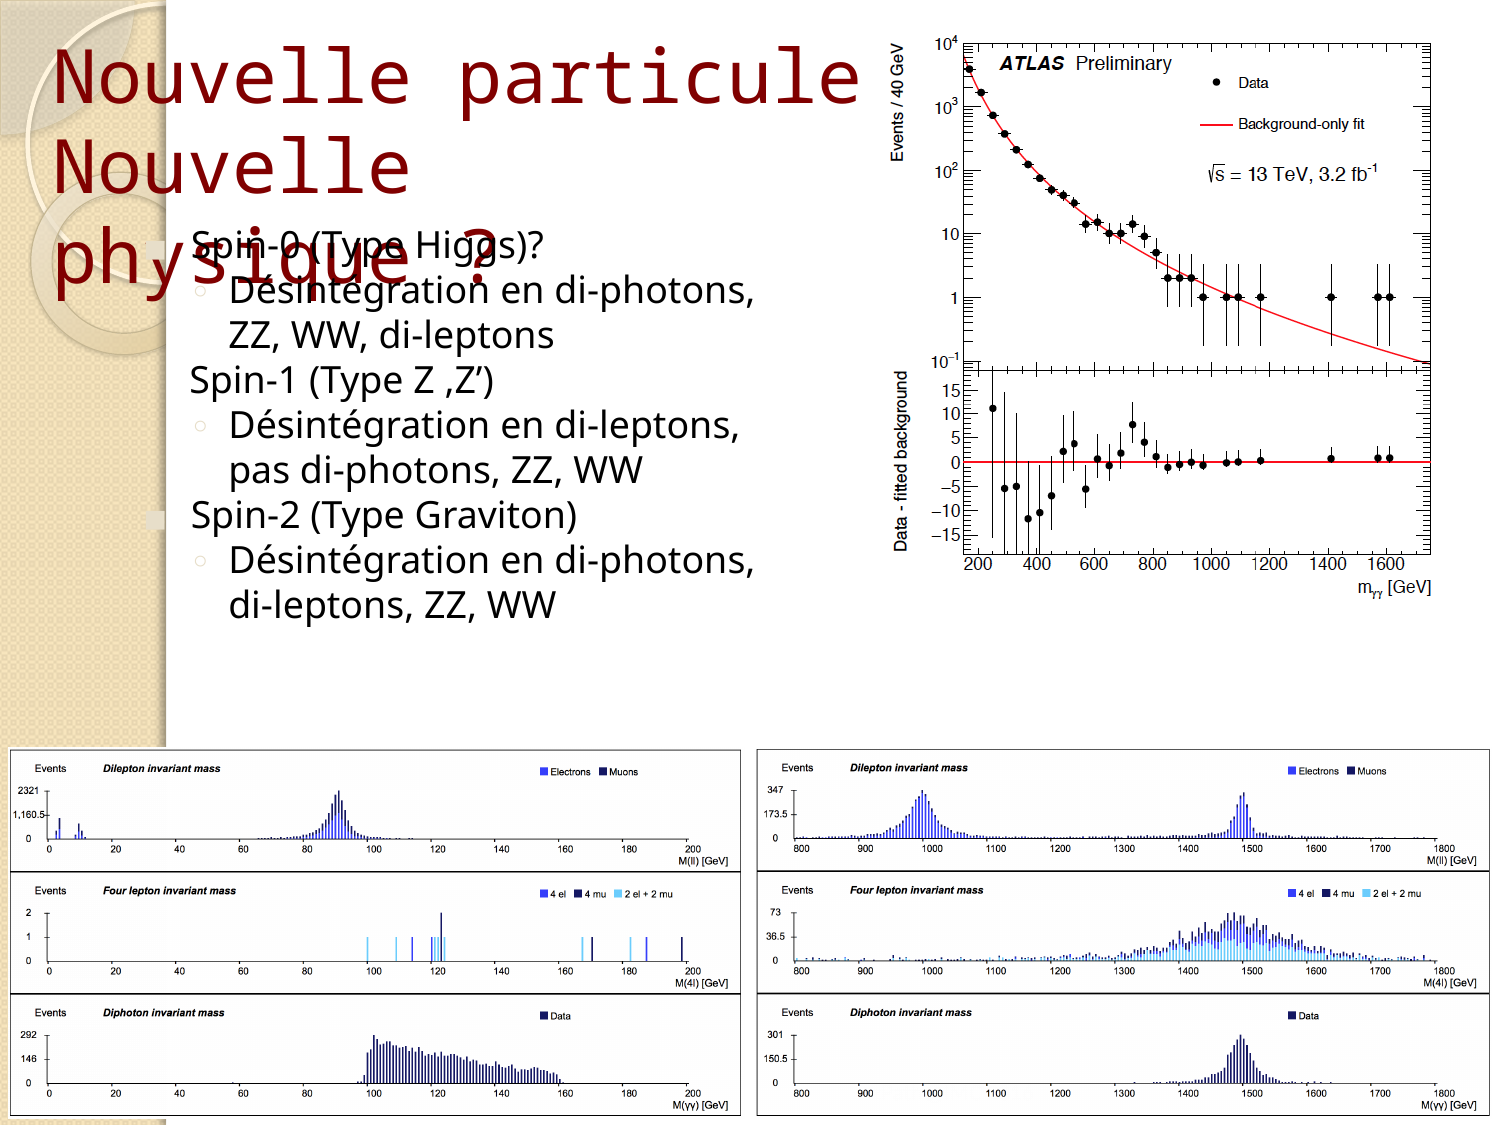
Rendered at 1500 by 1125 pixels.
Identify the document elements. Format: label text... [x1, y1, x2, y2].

title Nouvelle particule Nouvelle physique ? [37, 21, 881, 248]
picture [887, 8, 1440, 602]
picture [8, 747, 745, 1119]
text_box Spin-0 (Type Higgs)? Désintégration en di-photons, ZZ, WW, di-leptons Spin-1 (Type Z ,Z’) Désintégration en di-leptons, pas di-photons, ZZ, WW Spin-2 (Type Graviton) Désintégration en di-photons, di-leptons, ZZ, WW [108, 213, 823, 668]
picture [754, 747, 1492, 1119]
